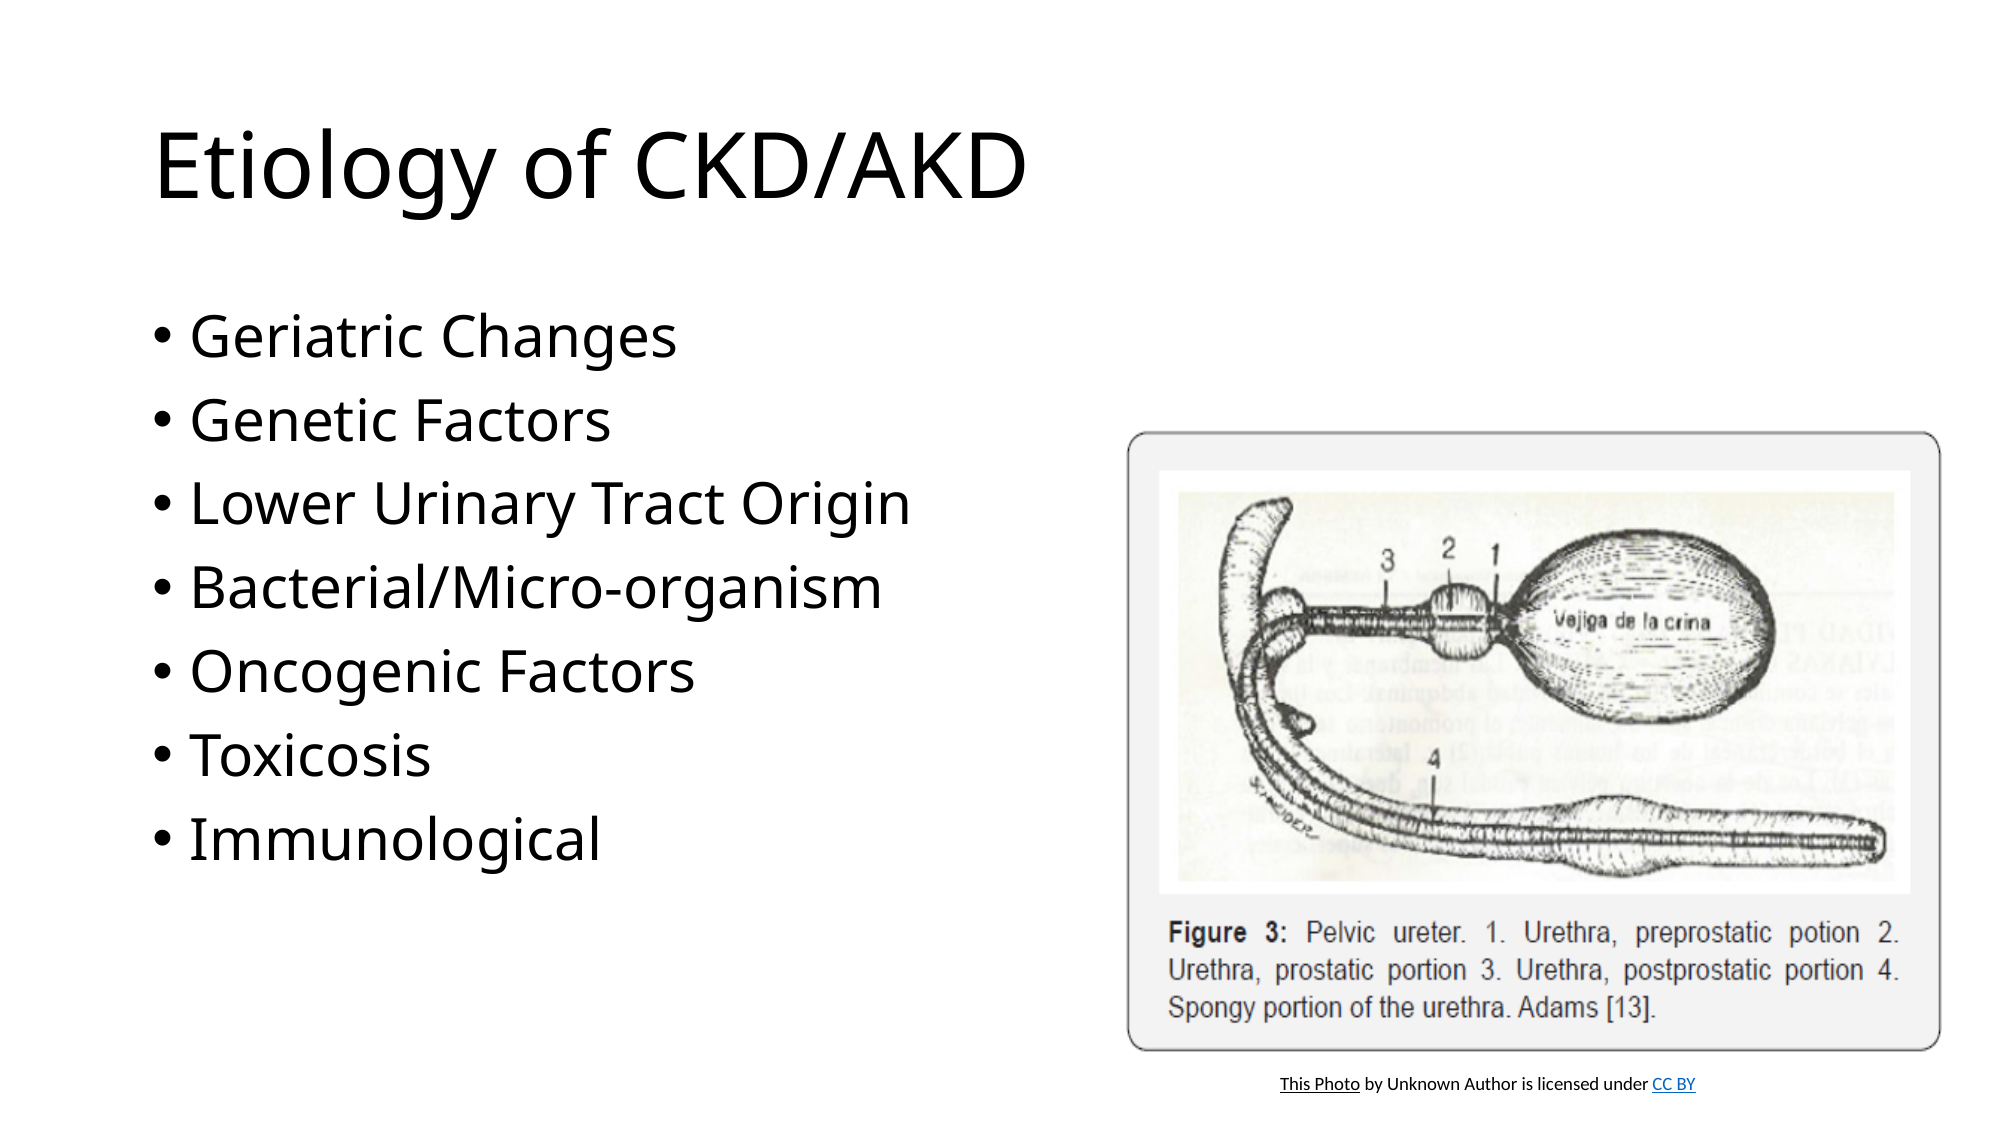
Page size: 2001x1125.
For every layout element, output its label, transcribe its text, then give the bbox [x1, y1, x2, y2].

title Etiology of CKD/AKD [137, 59, 1863, 278]
text_box This Photo by Unknown Author is licensed under CC BY [1265, 1066, 1945, 1102]
picture [1122, 419, 1945, 1066]
list Geriatric Changes Genetic Factors Lower Urinary Tract Origin Bacterial/Micro-organism Oncogenic Factors Toxicosis Immunological [137, 299, 1863, 1014]
